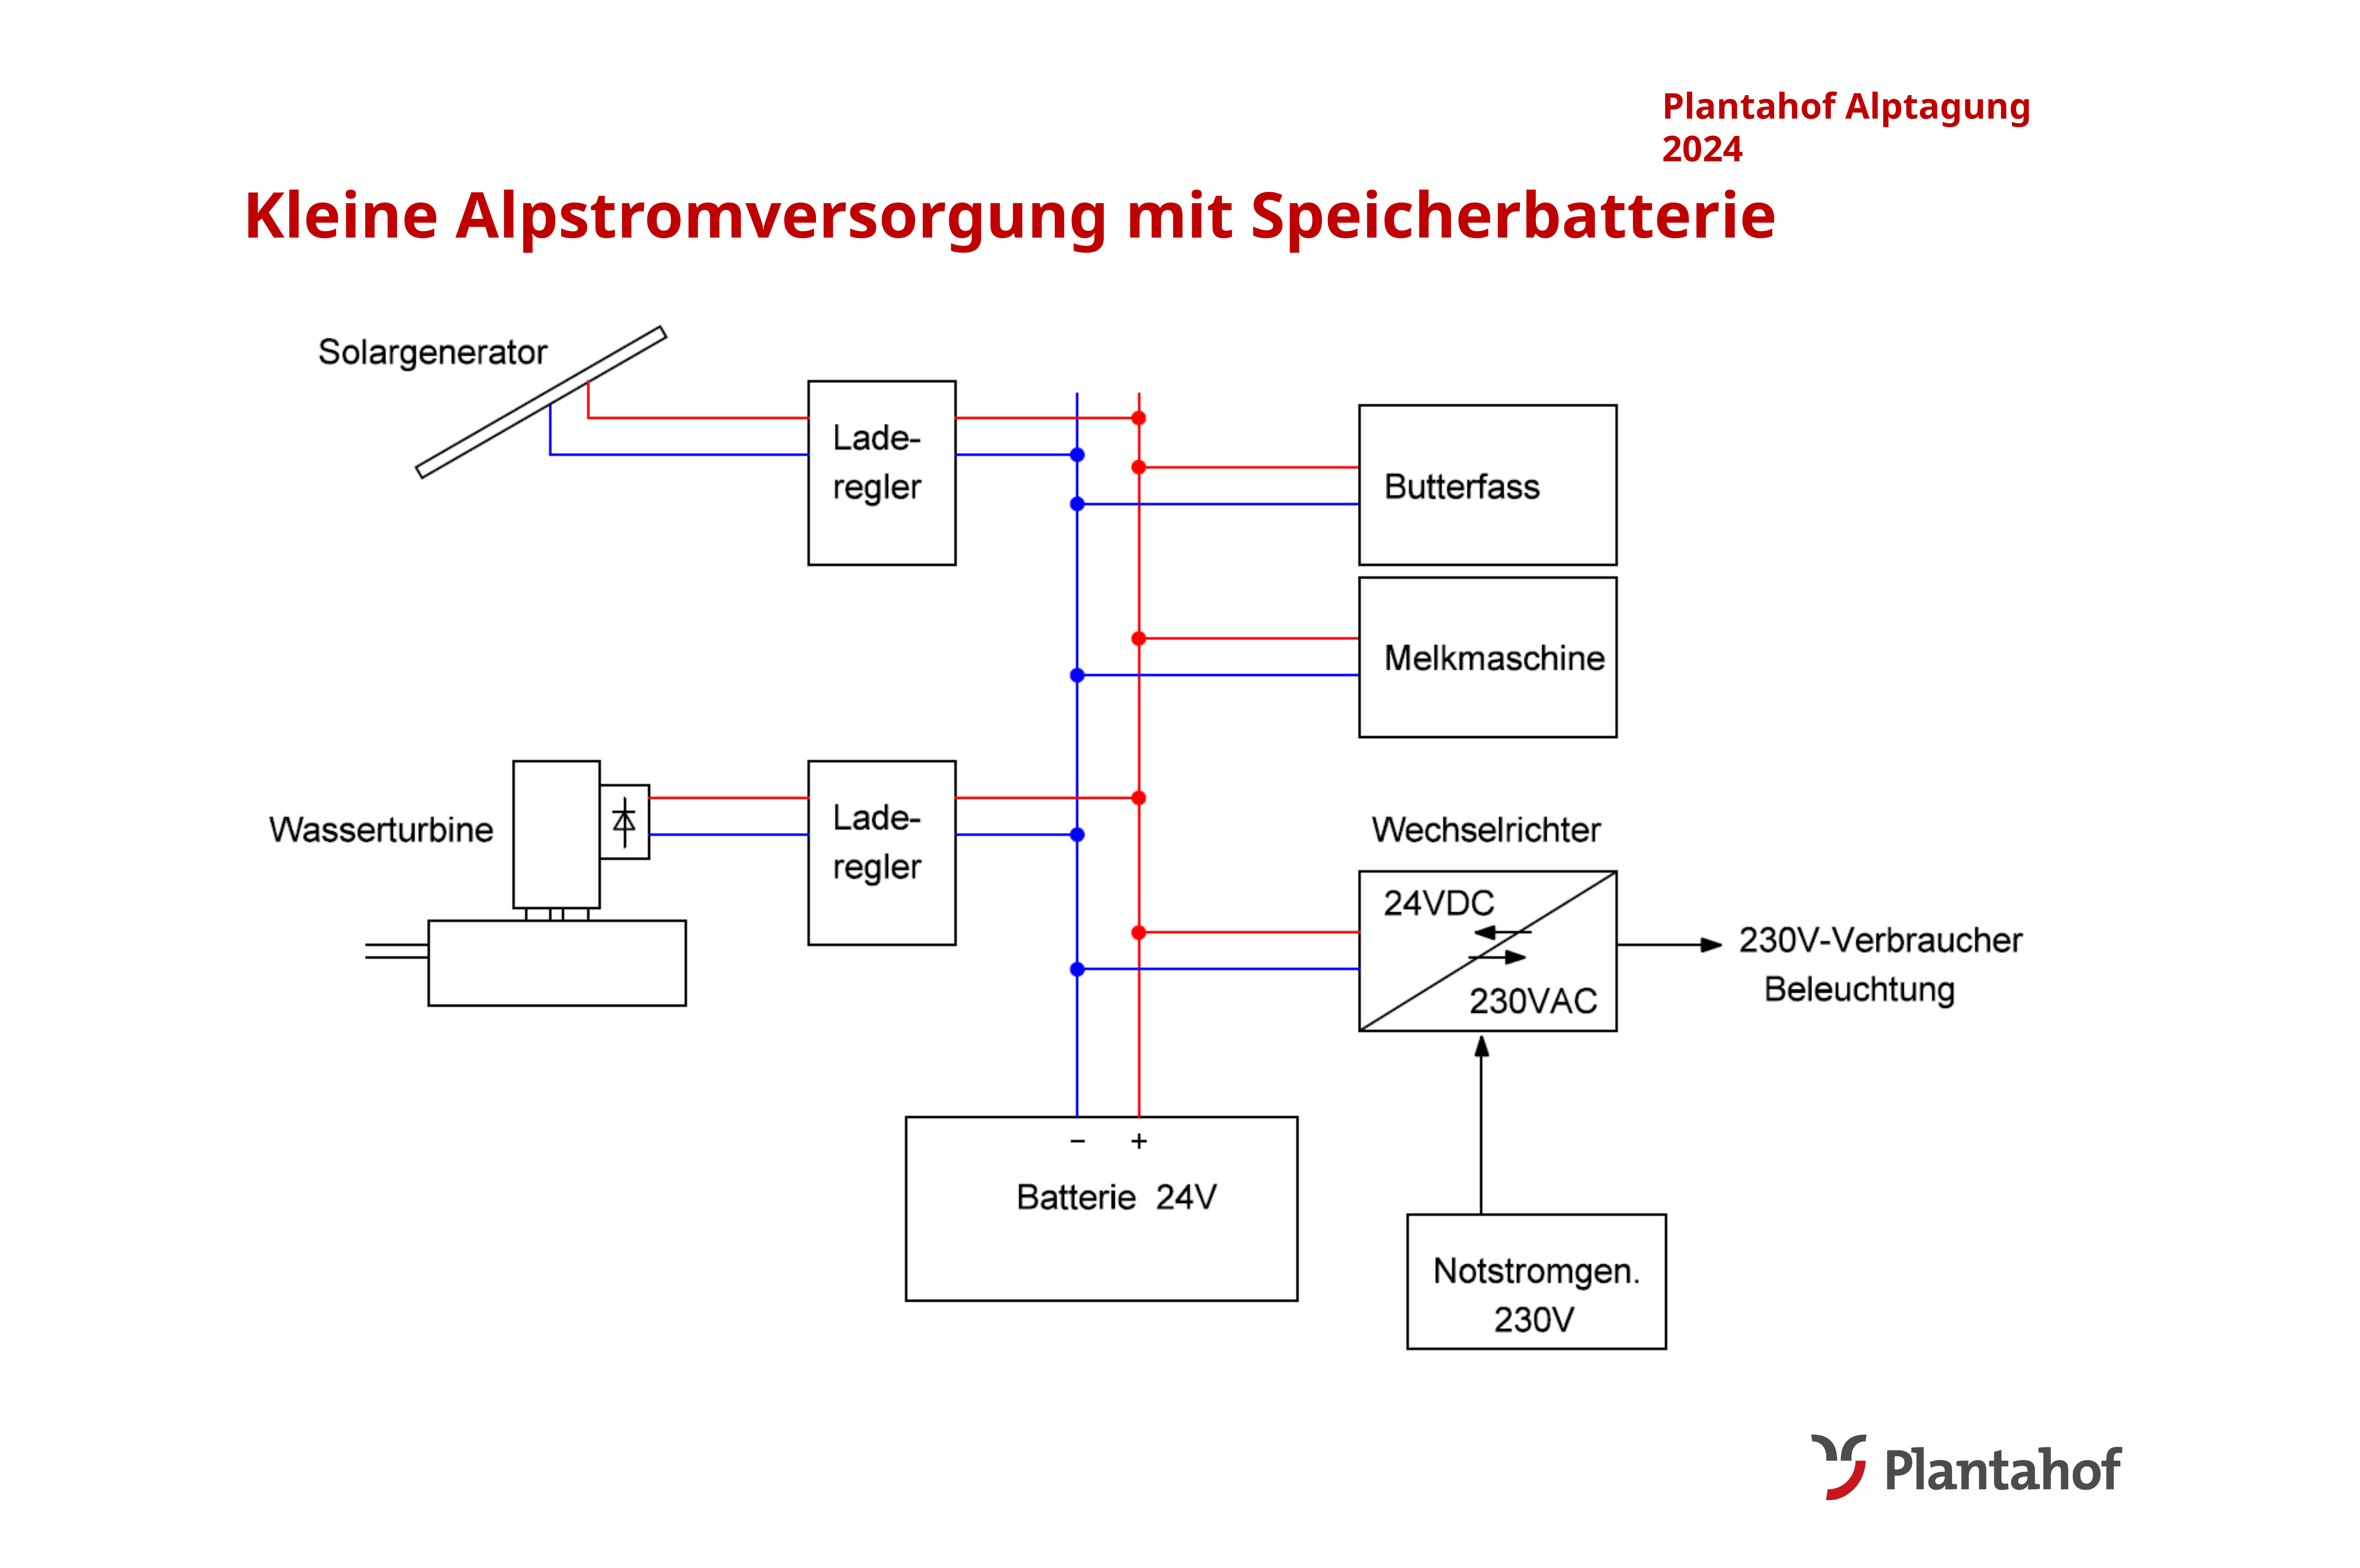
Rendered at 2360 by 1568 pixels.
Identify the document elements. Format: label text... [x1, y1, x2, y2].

picture [1811, 1435, 2122, 1500]
text_box Kleine Alpstromversorgung mit Speicherbatterie [238, 172, 2122, 253]
text_box Plantahof Alptagung 2024 [1657, 81, 2122, 171]
picture [216, 272, 2101, 1416]
